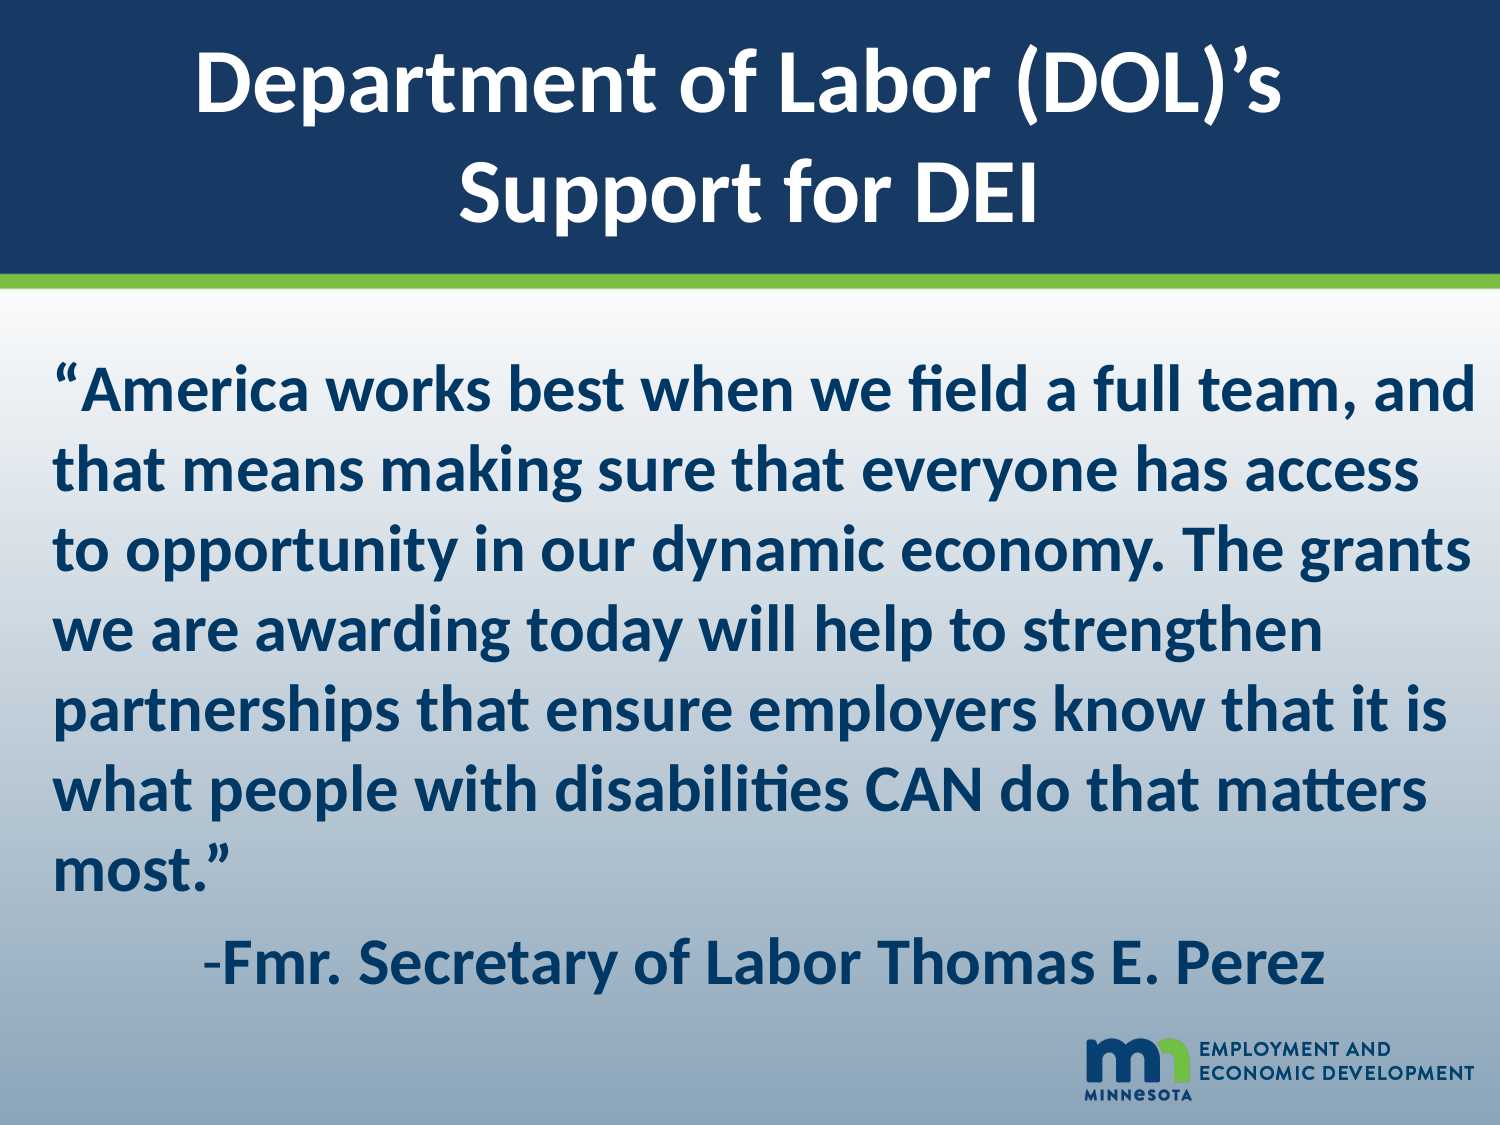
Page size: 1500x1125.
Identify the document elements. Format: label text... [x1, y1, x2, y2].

title Department of Labor (DOL)’s Support for DEI [75, 0, 1425, 263]
list “America works best when we field a full team, and that means making sure that everyone has access to opportunity in our dynamic economy. The grants we are awarding today will help to strengthen partnerships that ensure employers know that it is what people with disabilities CAN do that matters most.” -Fmr. Secretary of Labor Thomas E. Perez [37, 337, 1500, 1125]
picture [0, 0, 1500, 1125]
